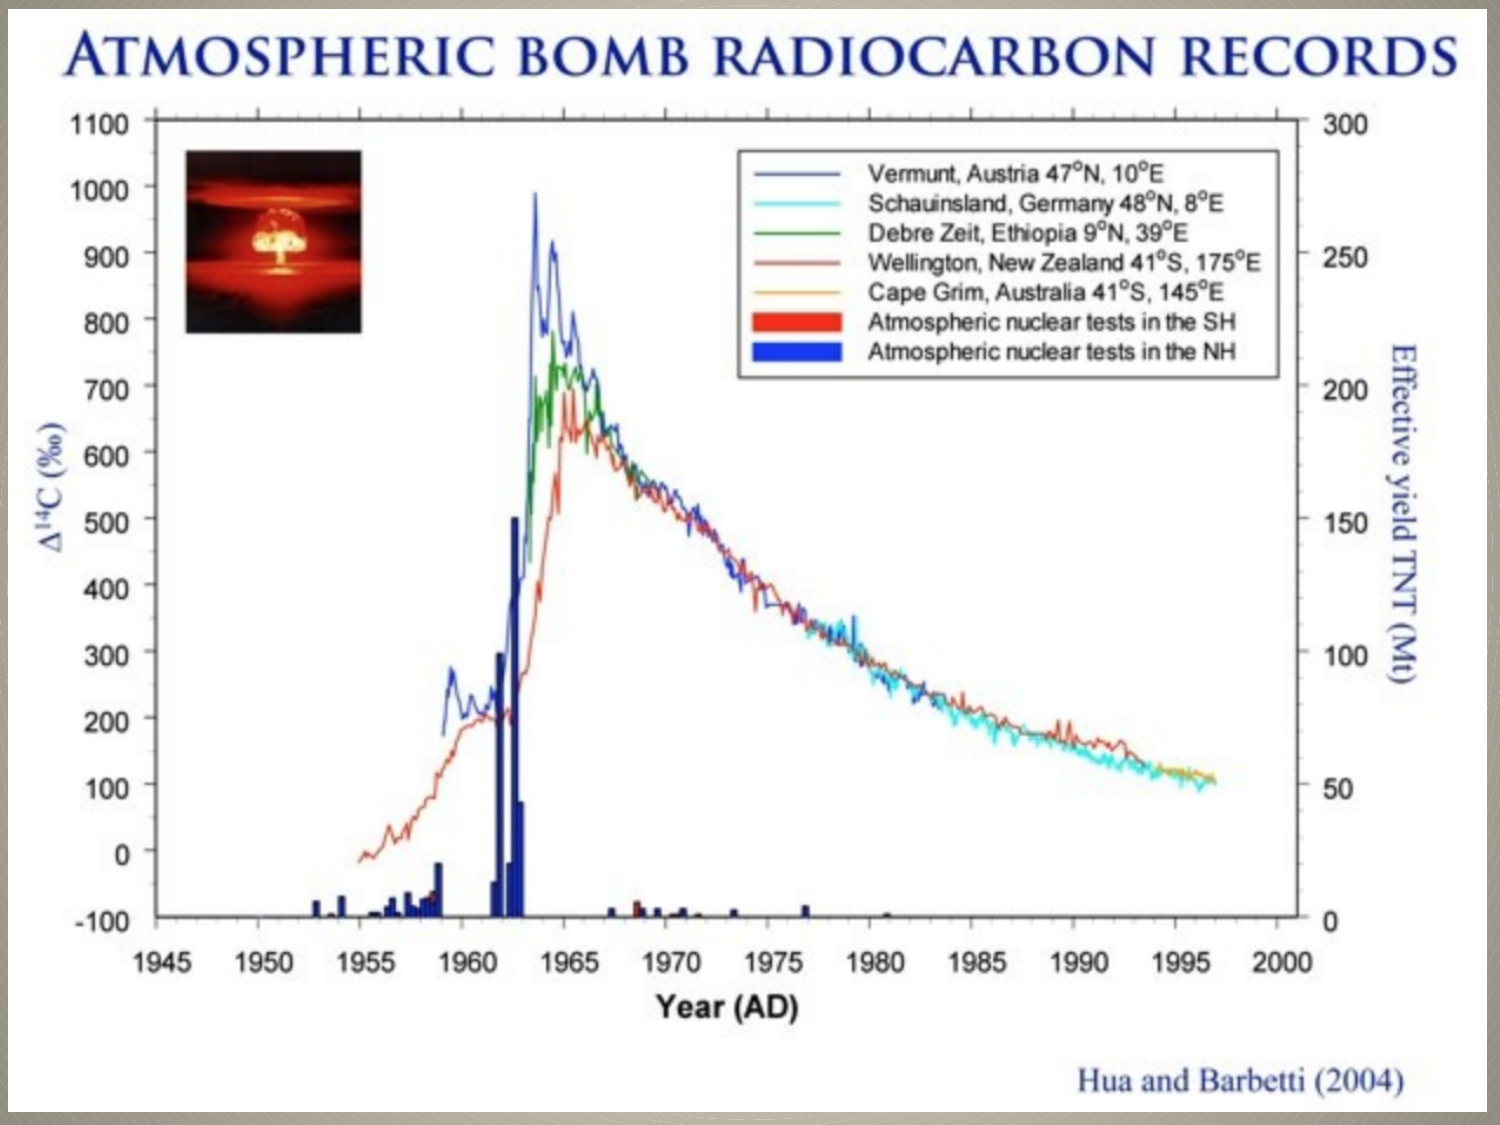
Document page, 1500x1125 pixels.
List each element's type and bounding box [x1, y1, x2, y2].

list [8, 9, 1487, 1112]
